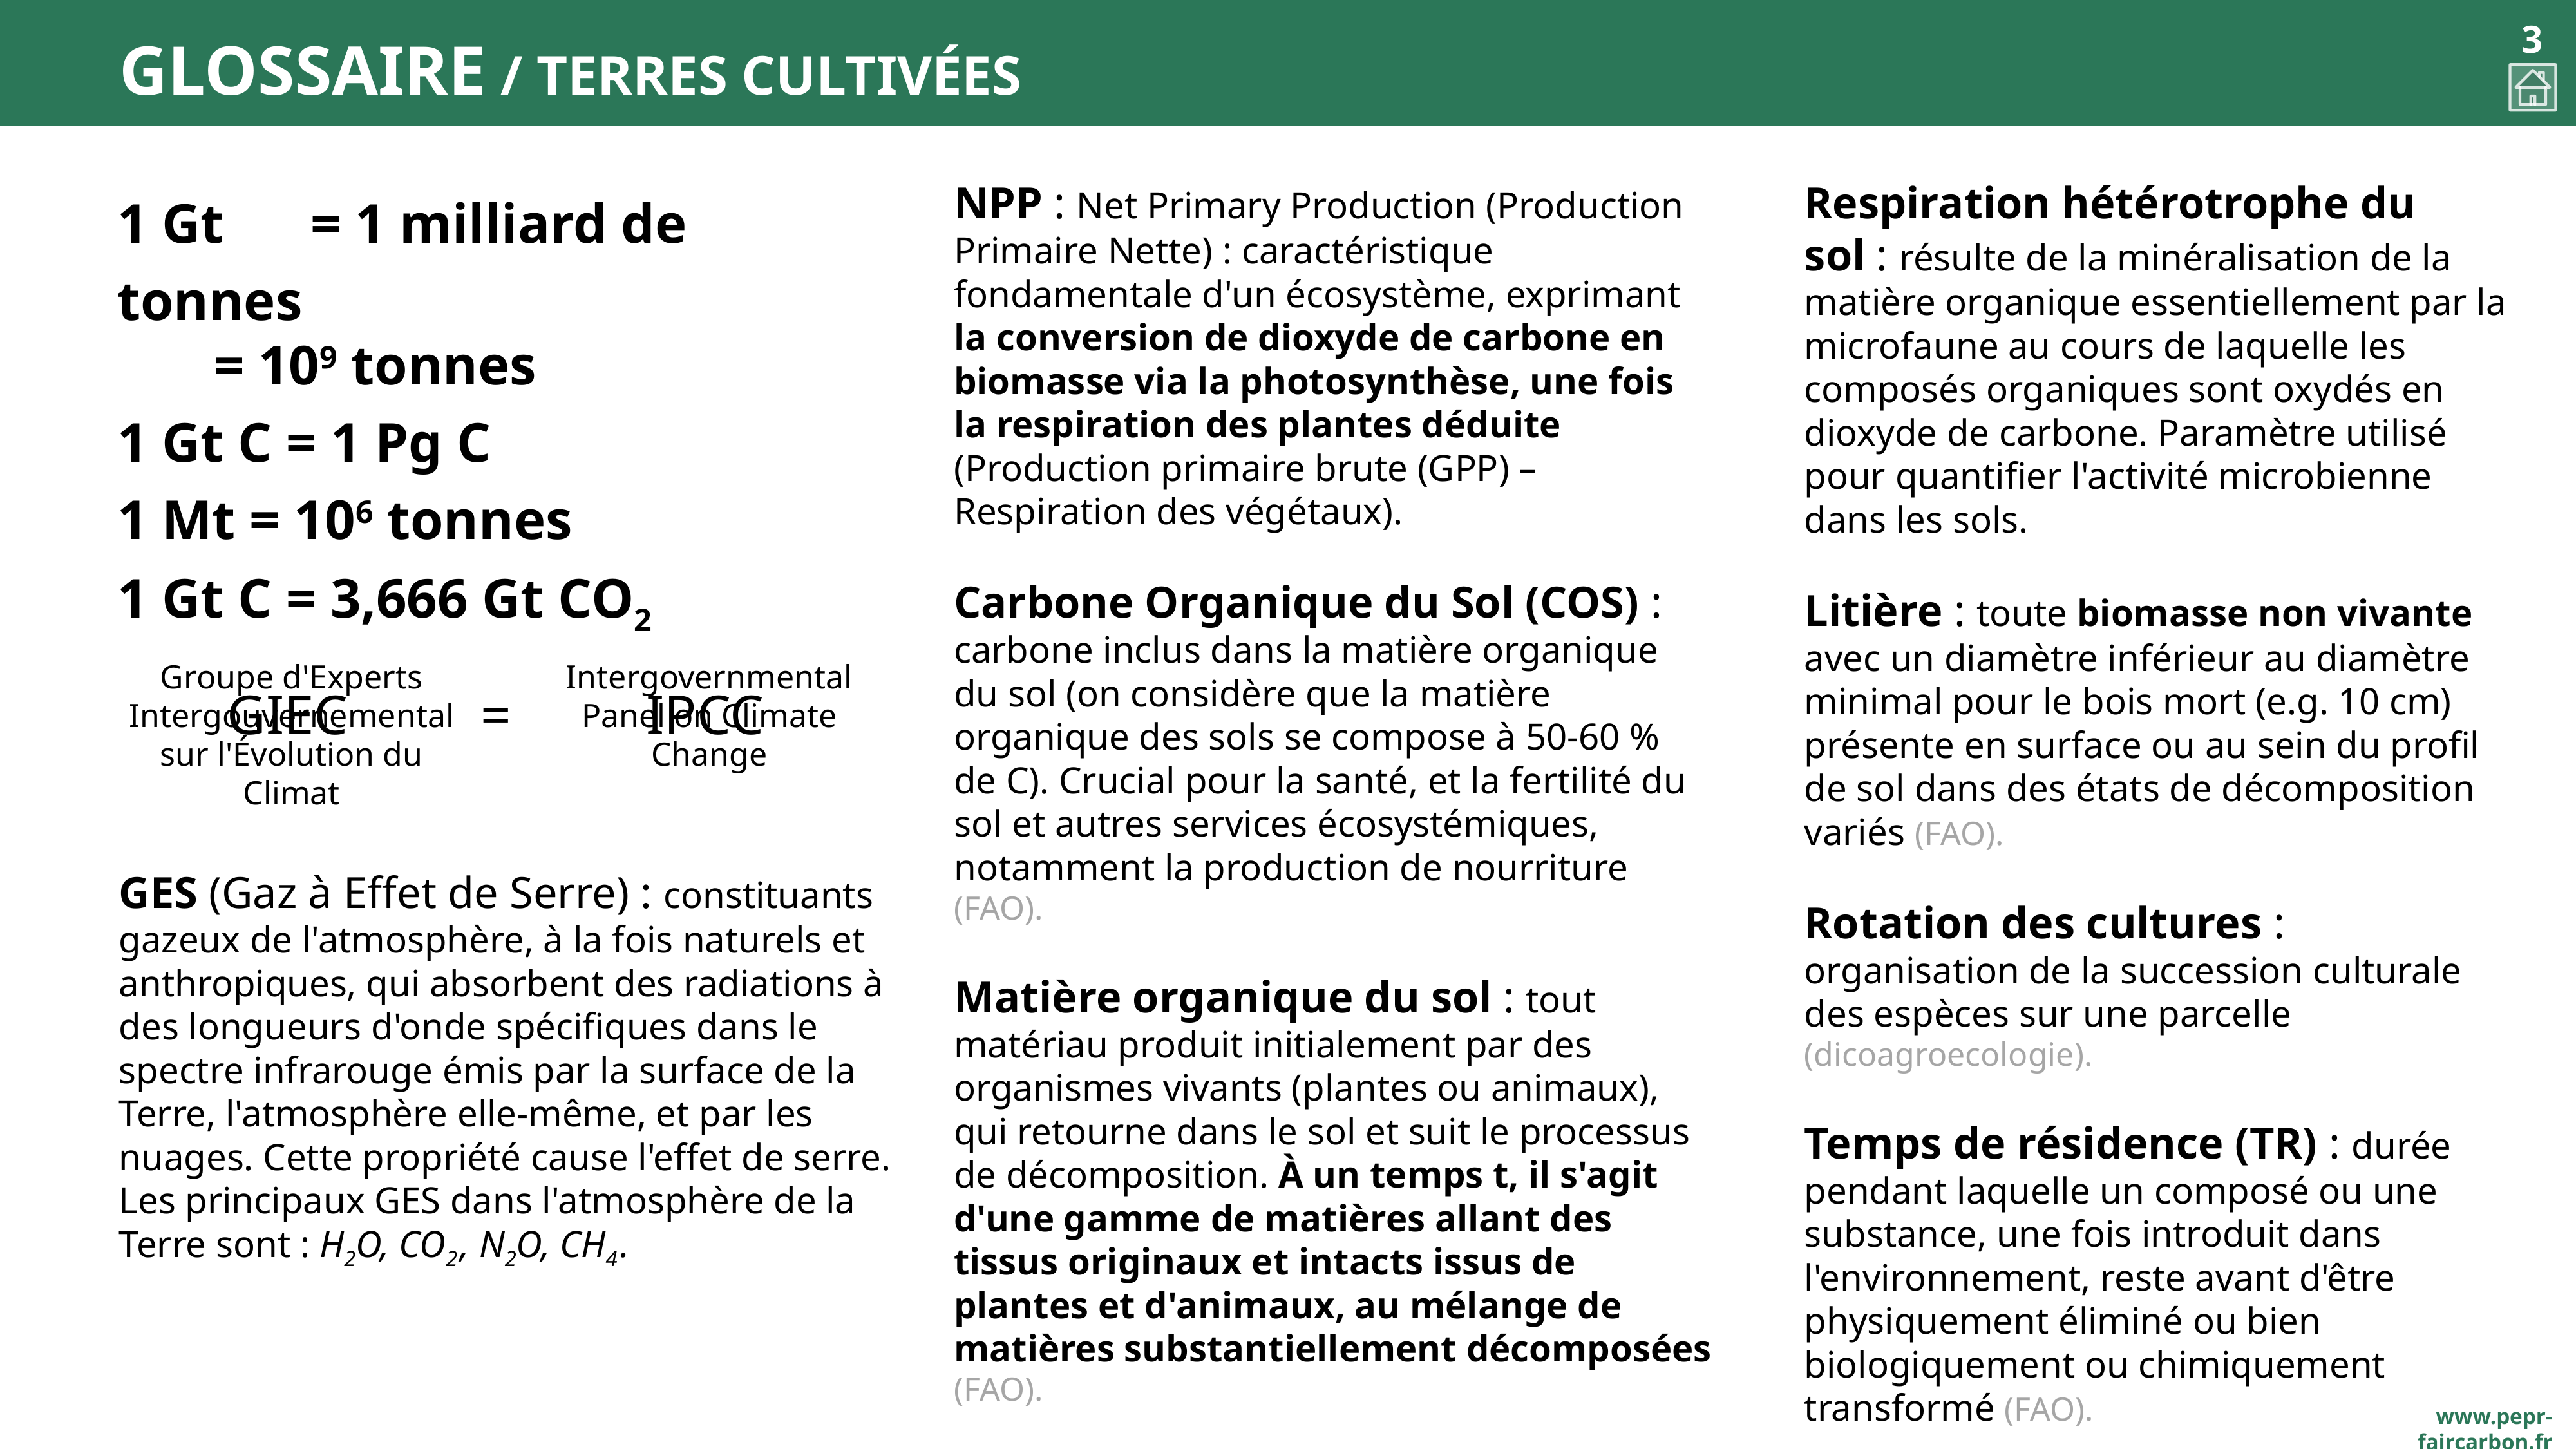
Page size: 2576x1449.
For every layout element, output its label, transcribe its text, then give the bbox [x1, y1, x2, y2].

text_box GES (Gaz à Effet de Serre) : constituants gazeux de l'atmosphère, à la fois naturels et anthropiques, qui absorbent des radiations à des longueurs d'onde spécifiques dans le spectre infrarouge émis par la surface de la Terre, l'atmosphère elle-même, et par les nuages. Cette propriété cause l'effet de serre. Les principaux GES dans l'atmosphère de la Terre sont : H2O, CO2 , N2O, CH4 . [114, 860, 898, 1276]
text_box NPP : Net Primary Production (Production Primaire Nette) : caractéristique fondamentale d'un écosystème, exprimant la conversion de dioxyde de carbone en biomasse via la photosynthèse, une fois la respiration des plantes déduite (Production primaire brute (GPP) – Respiration des végétaux). Carbone Organique du Sol (COS) : carbone inclus dans la matière organique du sol (on considère que la matière organique des sols se compose à 50-60 % de C). Crucial pour la santé, et la fertilité du sol et autres services écosystémiques, notamment la production de nourriture (FAO). Matière organique du sol : tout matériau produit initialement par des organismes vivants (plantes ou animaux), qui retourne dans le sol et suit le processus de décomposition. À un temps t, il s'agit d'une gamme de matières allant des tissus originaux et intacts issus de plantes et d'animaux, au mélange de matières substantiellement décomposées (FAO). [949, 171, 1717, 1413]
text_box Intergovernmental Panel on Climate Change [556, 751, 863, 778]
text_box Groupe d'Experts Intergouvernemental sur l'Évolution du Climat [118, 751, 466, 817]
text_box Respiration hétérotrophe du sol : résulte de la minéralisation de la matière organique essentiellement par la microfaune au cours de laquelle les composés organiques sont oxydés en dioxyde de carbone. Paramètre utilisé pour quantifier l'activité microbienne dans les sols. Litière : toute biomasse non vivante avec un diamètre inférieur au diamètre minimal pour le bois mort (e.g. 10 cm) présente en surface ou au sein du profil de sol dans des états de décomposition variés (FAO). Rotation des cultures : organisation de la succession culturale des espèces sur une parcelle (dicoagroecologie). Temps de résidence (TR) : durée pendant laquelle un composé ou une substance, une fois introduit dans l'environnement, reste avant d'être physiquement éliminé ou bien biologiquement ou chimiquement transformé (FAO). [1799, 171, 2516, 1434]
text_box 1 Gt = 1 milliard de tonnes = 109 tonnes 1 Gt C = 1 Pg C 1 Mt = 106 tonnes 1 Gt C = 3,666 Gt CO2 GIEC = IPCC [111, 171, 876, 751]
title GLOSSAIRE / Terres cultivées [114, 23, 2009, 115]
